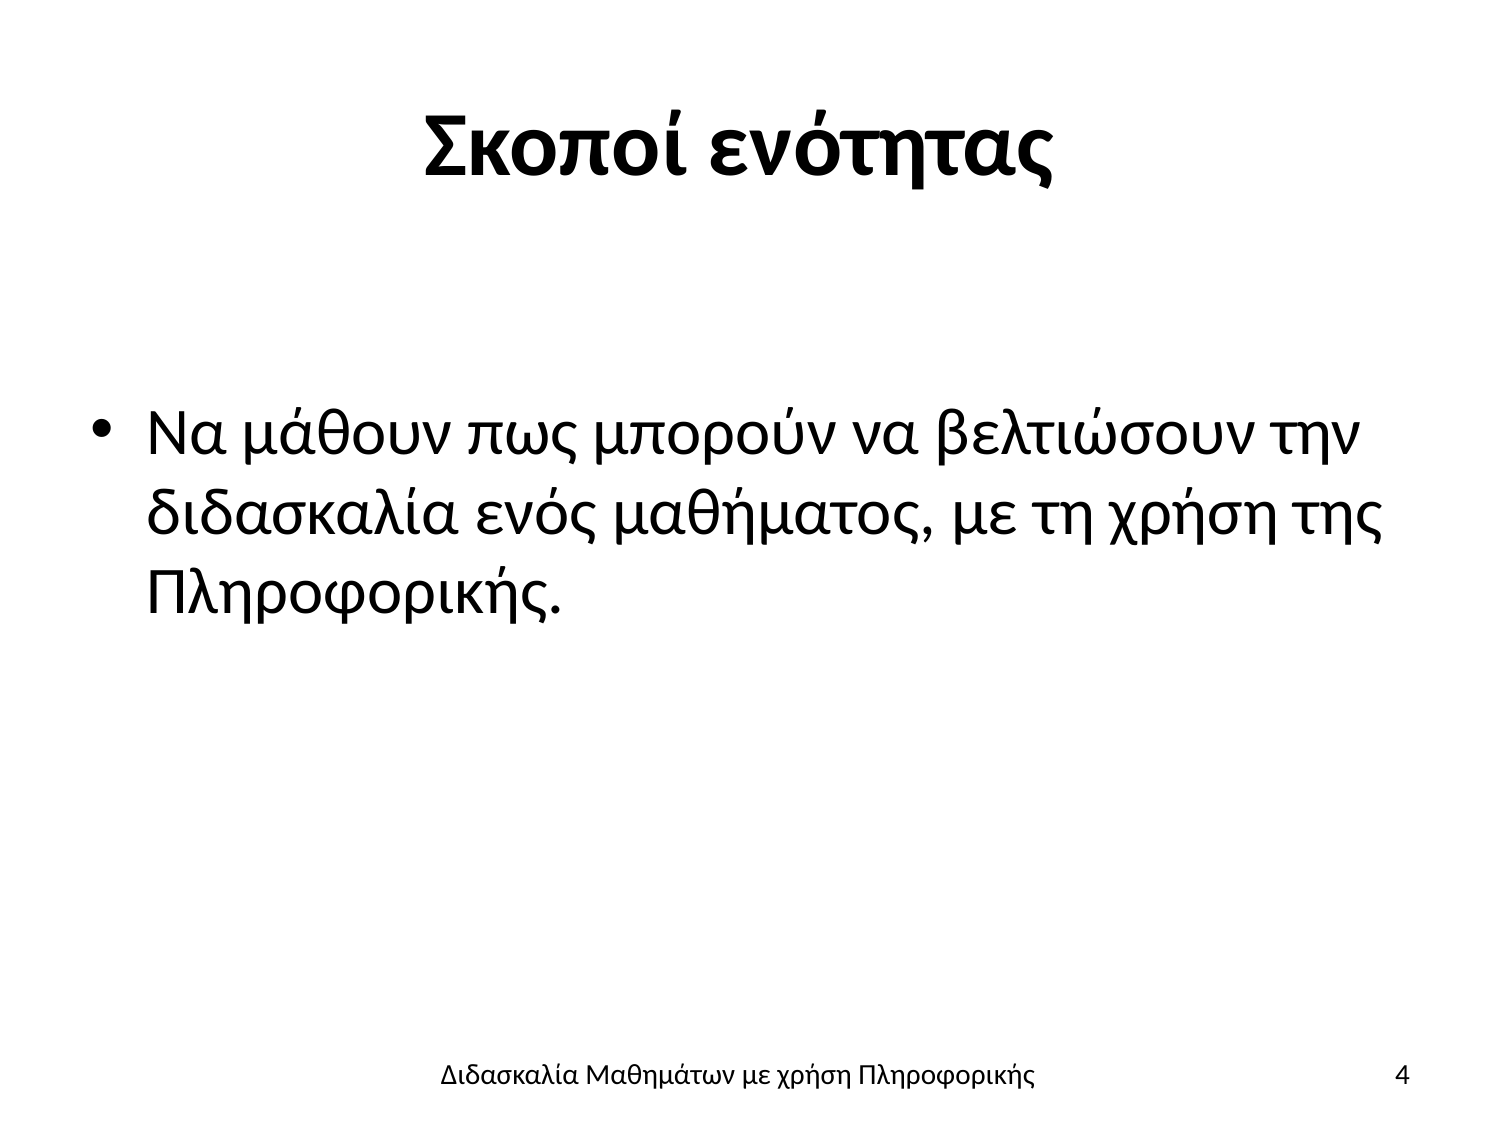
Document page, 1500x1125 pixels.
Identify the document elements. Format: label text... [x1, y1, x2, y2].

slide_number 4 [1074, 1042, 1425, 1103]
title Σκοποί ενότητας [75, 45, 1425, 233]
footer Διδασκαλία Μαθημάτων με χρήση Πληροφορικής [419, 1042, 1058, 1103]
list Να μάθουν πως μπορούν να βελτιώσουν την διδασκαλία ενός μαθήματος, με τη χρήση της Πληροφορικής. [75, 262, 1425, 1005]
